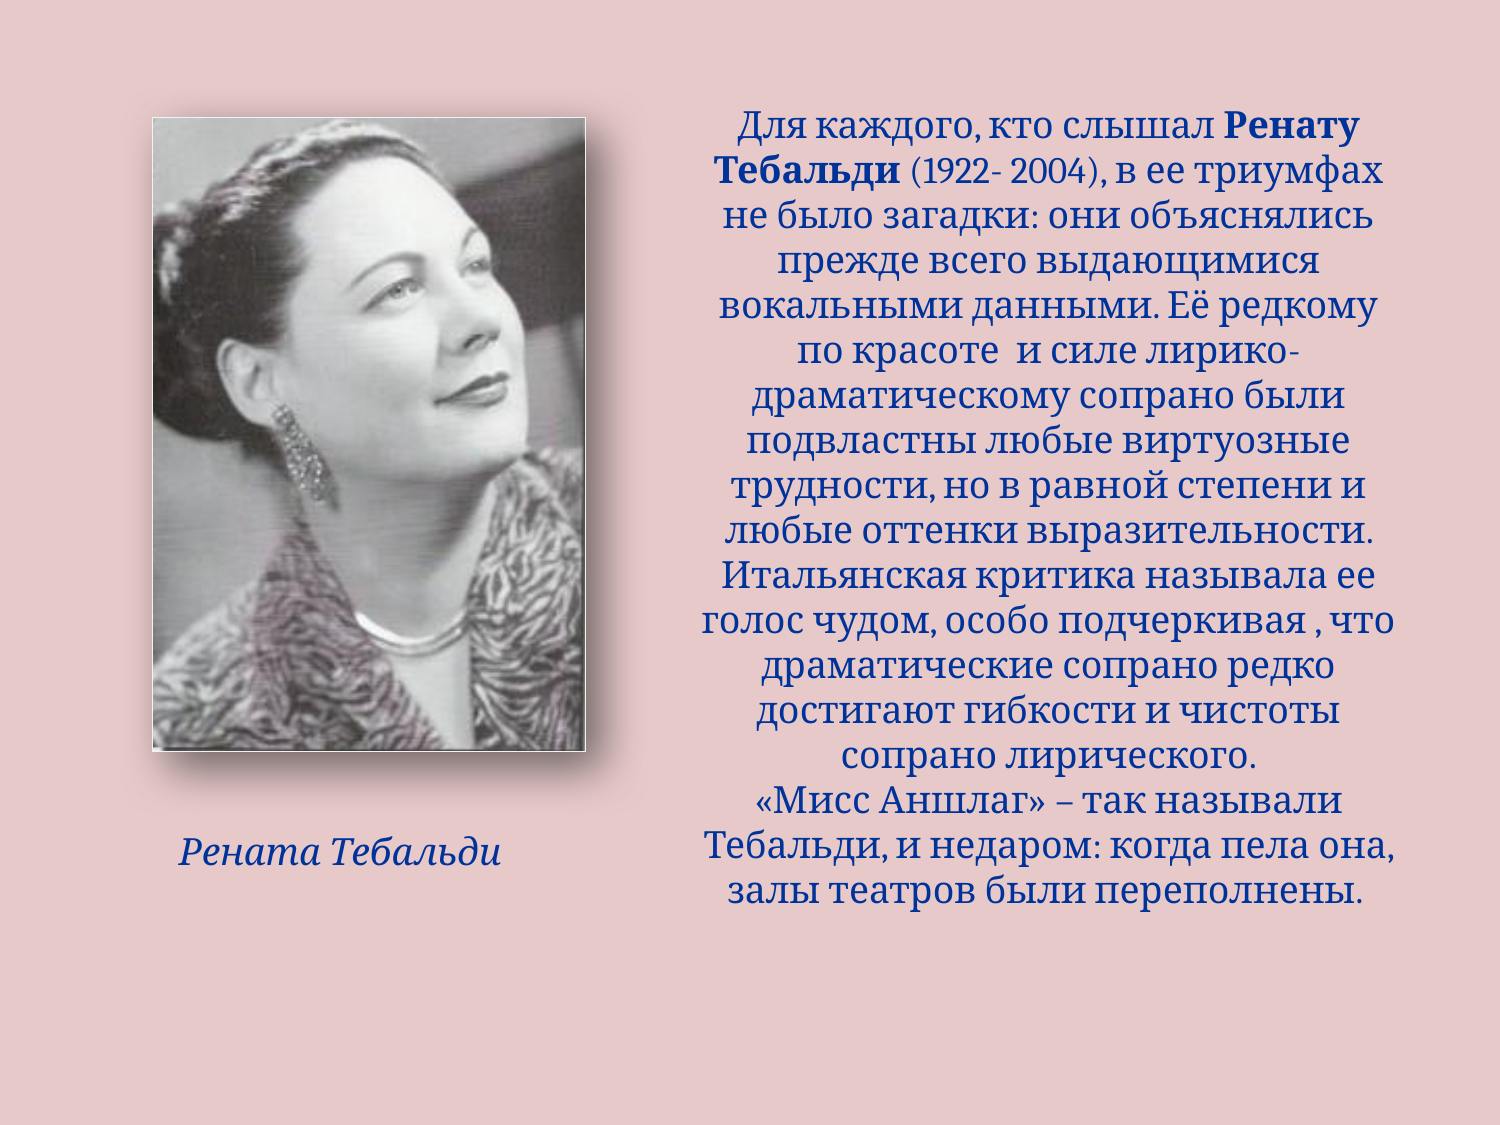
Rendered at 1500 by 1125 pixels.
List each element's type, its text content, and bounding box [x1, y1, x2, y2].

text_box Рената Тебальди [163, 820, 586, 880]
text_box Для каждого, кто слышал Ренату Тебальди (1922- 2004), в ее триумфах не было загадки: они объяснялись прежде всего выдающимися вокальными данными. Её редкому по красоте и силе лирико-драматическому сопрано были подвластны любые виртуозные трудности, но в равной степени и любые оттенки выразительности. Итальянская критика называла ее голос чудом, особо подчеркивая , что драматические сопрано редко достигают гибкости и чистоты сопрано лирического. «Мисс Аншлаг» – так называли Тебальди, и недаром: когда пела она, залы театров были переполнены. [679, 93, 1418, 919]
picture [152, 116, 587, 753]
